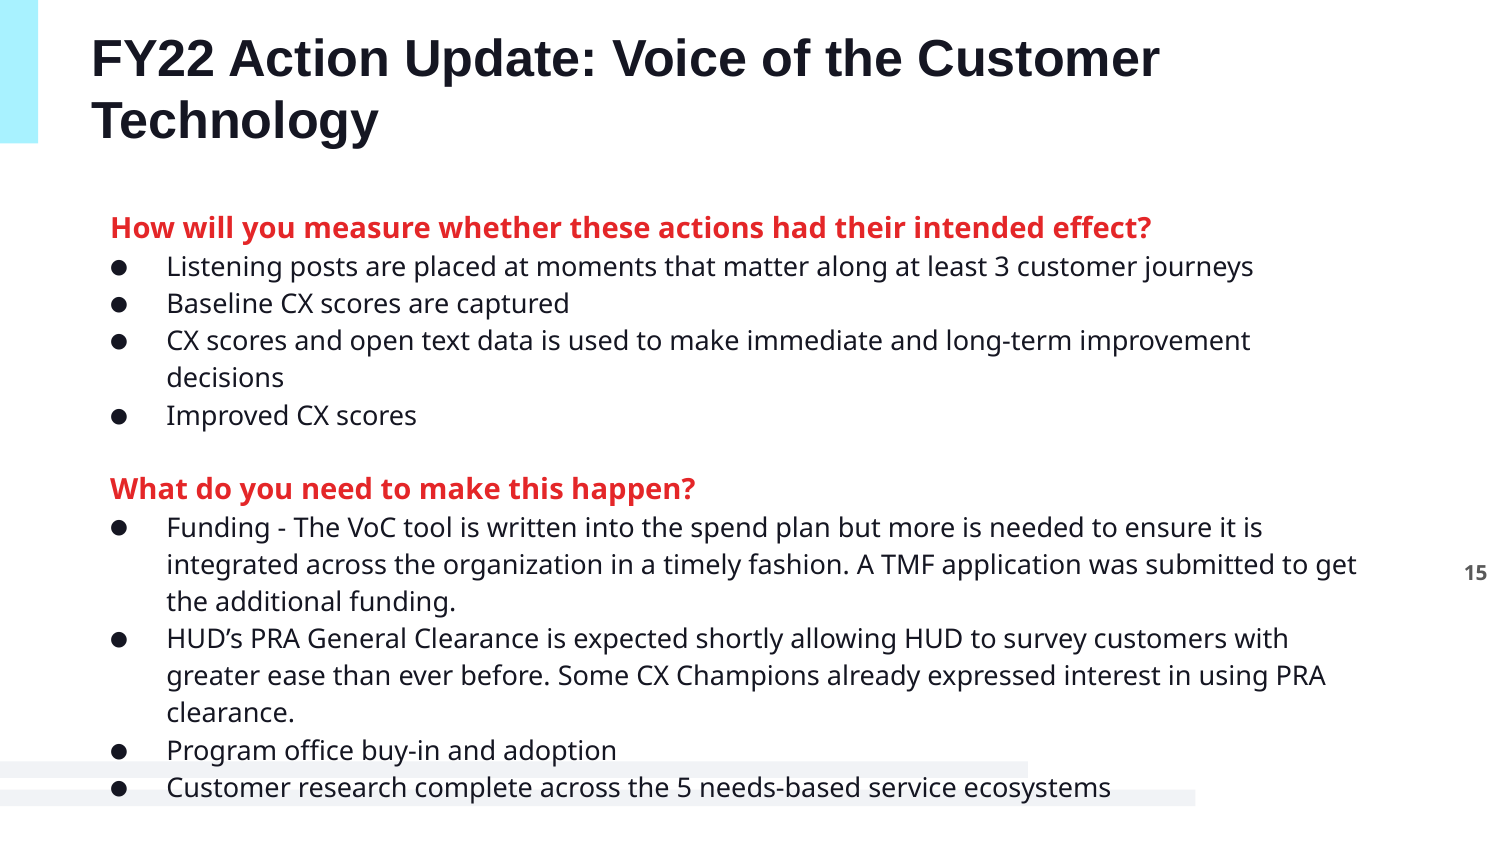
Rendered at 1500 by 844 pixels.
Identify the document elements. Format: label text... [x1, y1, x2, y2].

list How will you measure whether these actions had their intended effect? Listening posts are placed at moments that matter along at least 3 customer journeys Baseline CX scores are captured CX scores and open text data is used to make immediate and long-term improvement decisions Improved CX scores What do you need to make this happen? Funding - The VoC tool is written into the spend plan but more is needed to ensure it is integrated across the organization in a timely fashion. A TMF application was submitted to get the additional funding. HUD’s PRA General Clearance is expected shortly allowing HUD to survey customers with greater ease than ever before. Some CX Champions already expressed interest in using PRA clearance. Program office buy-in and adoption Customer research complete across the 5 needs-based service ecosystems [76, 189, 1382, 821]
slide_number 15 [1397, 541, 1488, 607]
title FY22 Action Update: Voice of the Customer Technology [76, 0, 1451, 149]
